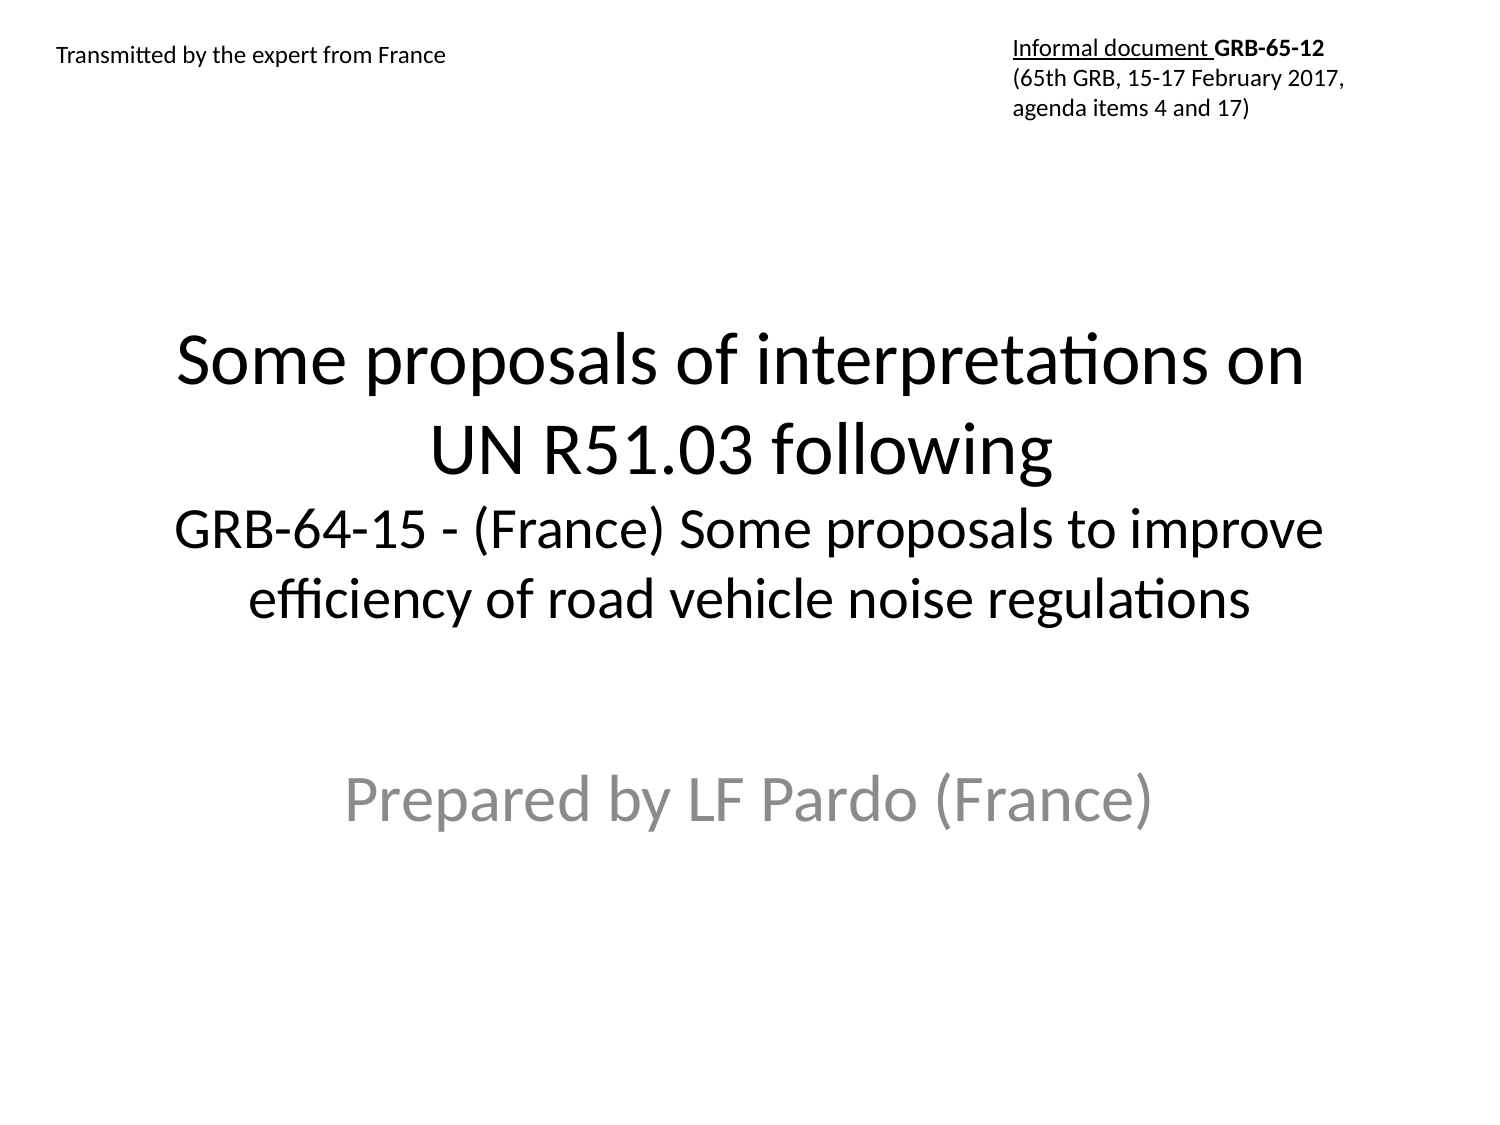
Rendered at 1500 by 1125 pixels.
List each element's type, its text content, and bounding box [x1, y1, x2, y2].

text_box Informal document GRB-65-12 (65th GRB, 15-17 February 2017, agenda items 4 and 17) [998, 24, 1430, 129]
text_box Transmitted by the expert from France [41, 31, 720, 76]
subtitle Prepared by LF Pardo (France) [225, 747, 1275, 1035]
title Some proposals of interpretations on UN R51.03 following GRB-64-15 - (France) Some proposals to improve efficiency of road vehicle noise regulations [112, 349, 1388, 591]
